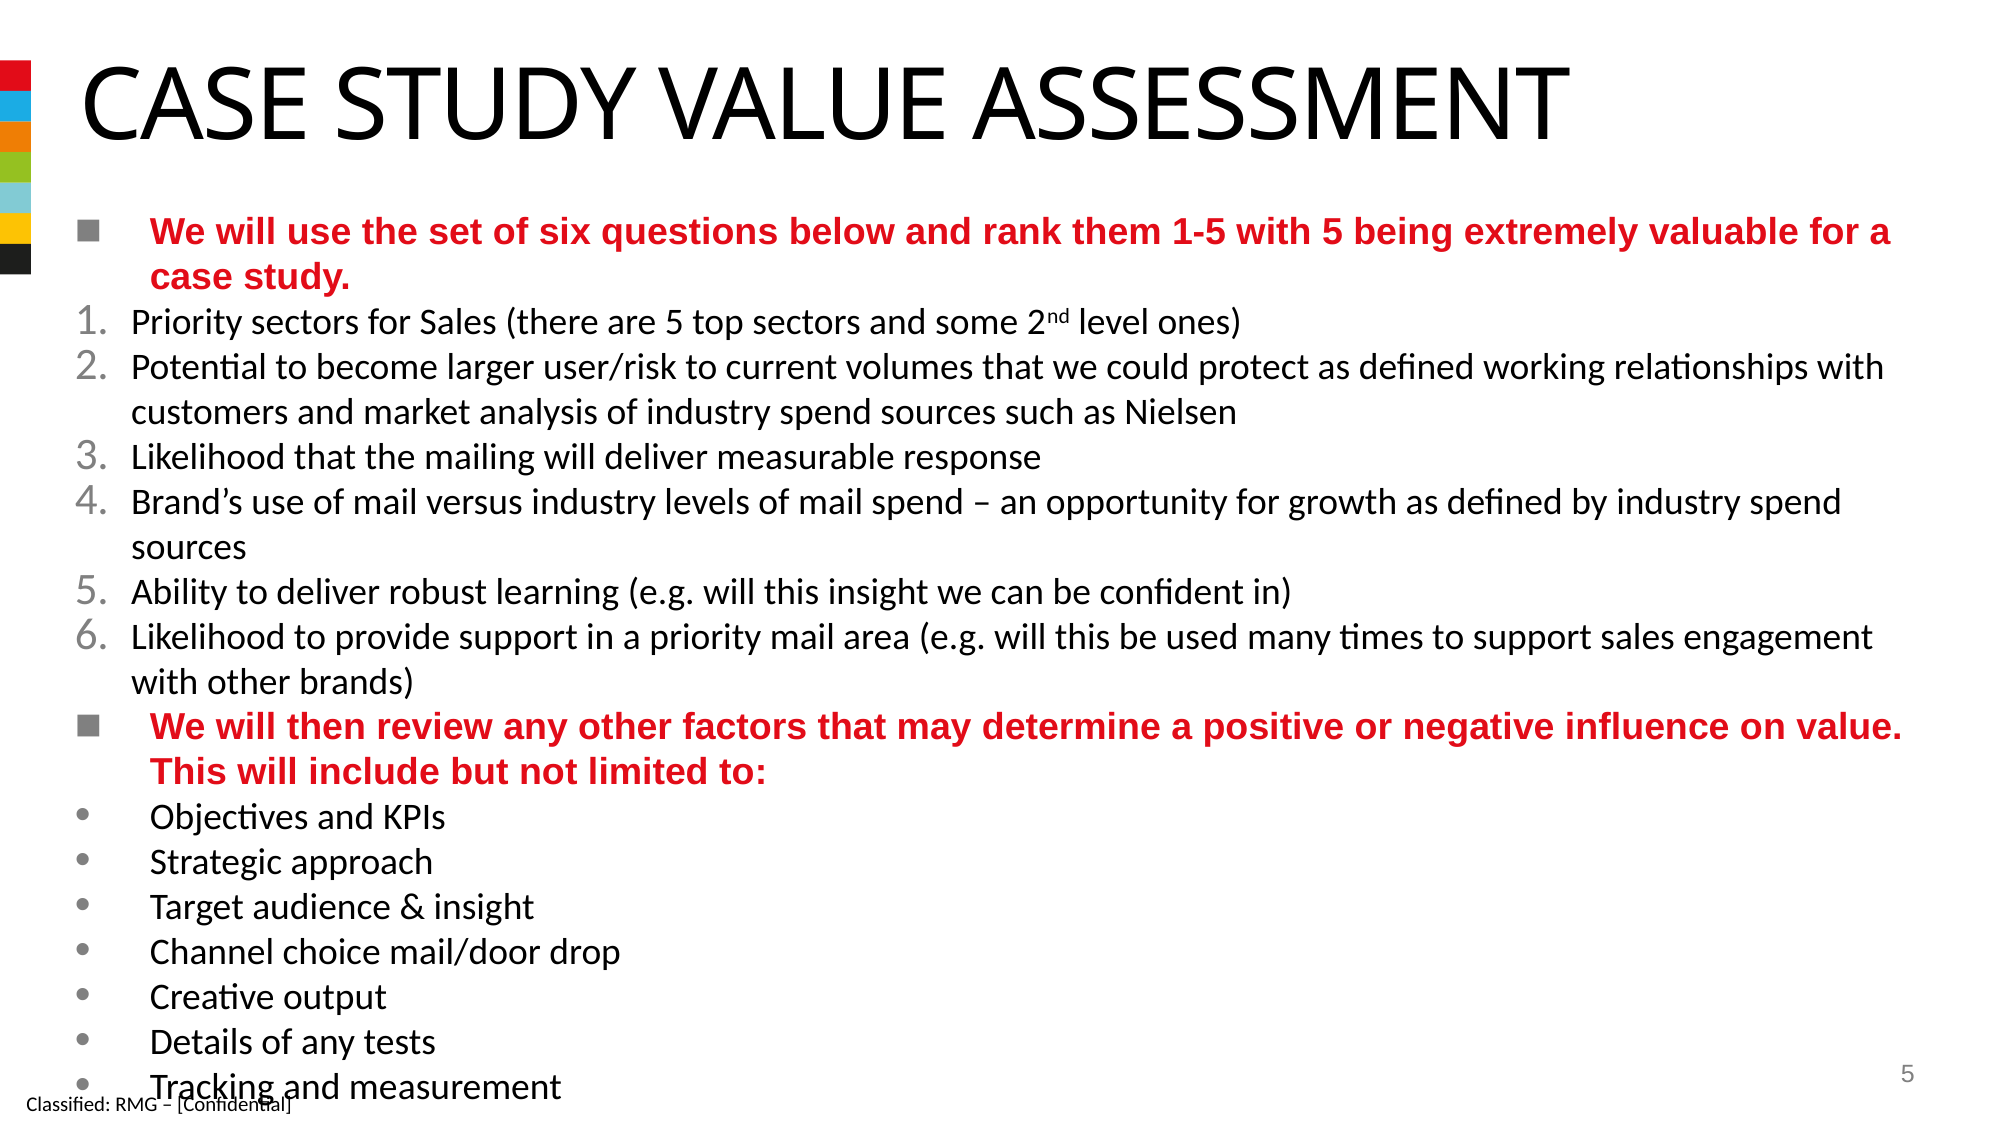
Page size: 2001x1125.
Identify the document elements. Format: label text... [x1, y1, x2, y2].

title Case Study Value Assessment [79, 67, 1910, 146]
slide_number 5 [1845, 1057, 1915, 1087]
list We will use the set of six questions below and rank them 1-5 with 5 being extremely valuable for a case study. Priority sectors for Sales (there are 5 top sectors and some 2nd level ones) Potential to become larger user/risk to current volumes that we could protect as defined working relationships with customers and market analysis of industry spend sources such as Nielsen Likelihood that the mailing will deliver measurable response Brand’s use of mail versus industry levels of mail spend – an opportunity for growth as defined by industry spend sources Ability to deliver robust learning (e.g. will this insight we can be confident in) Likelihood to provide support in a priority mail area (e.g. will this be used many times to support sales engagement with other brands) We will then review any other factors that may determine a positive or negative influence on value. This will include but not limited to: Objectives and KPIs Strategic approach Target audience & insight Channel choice mail/door drop Creative output Details of any tests Tracking and measurement [74, 206, 1910, 969]
